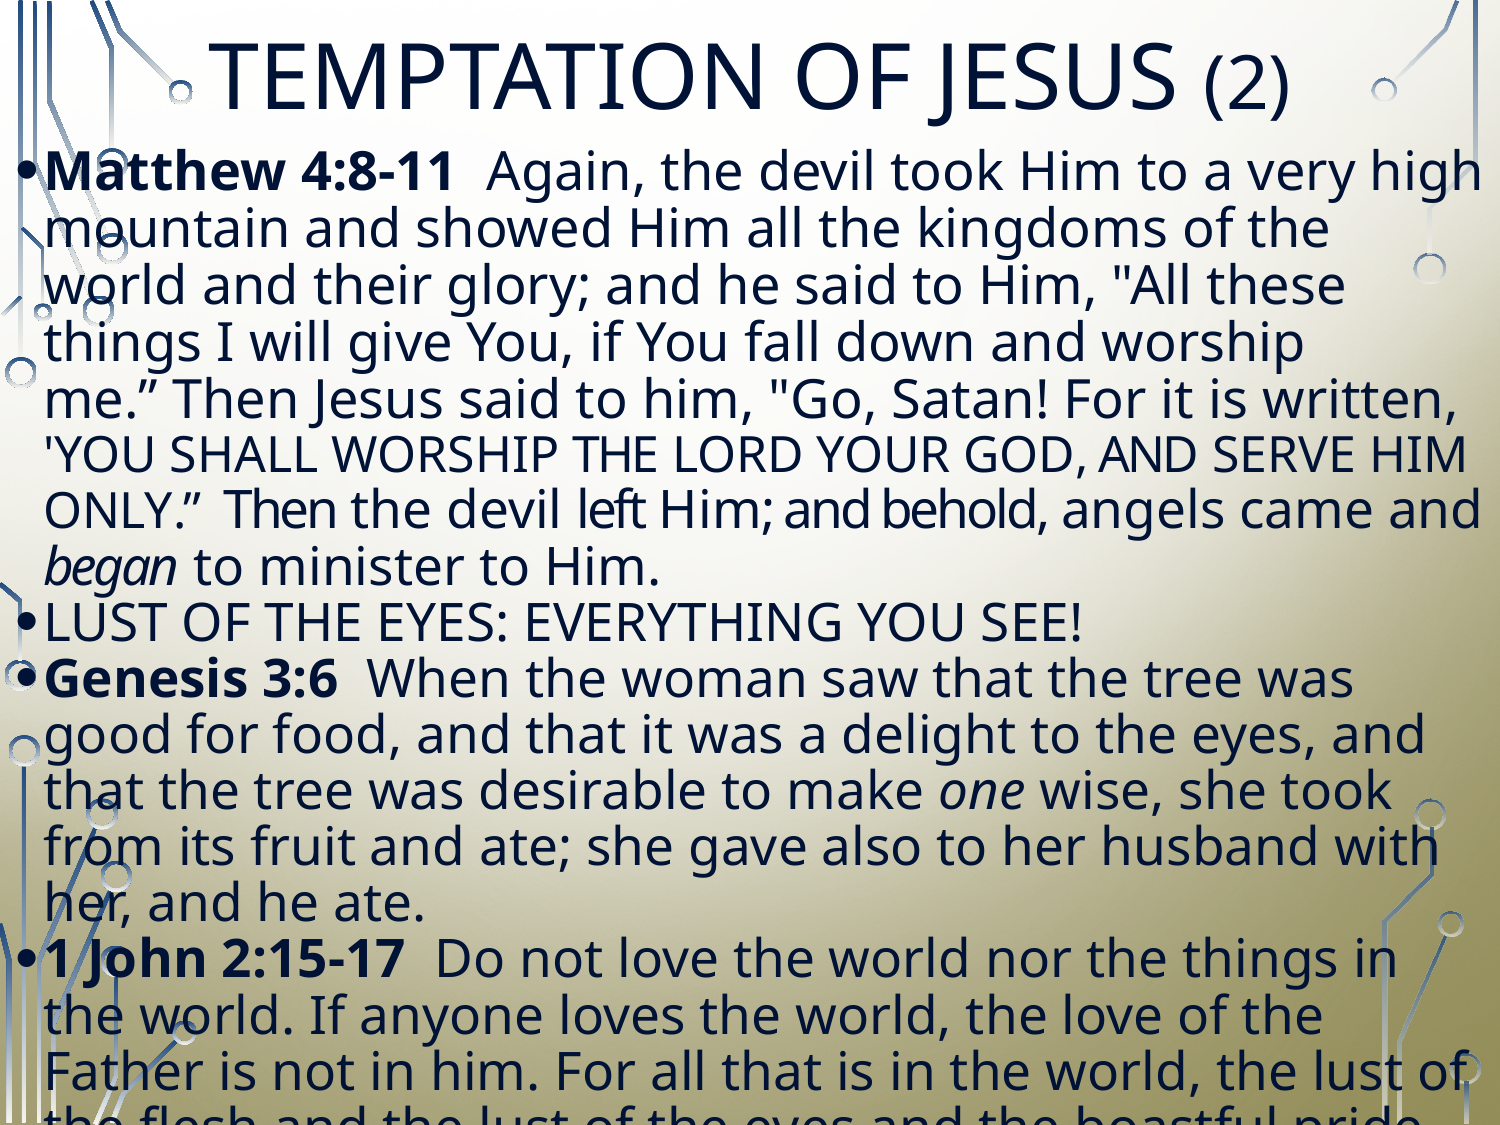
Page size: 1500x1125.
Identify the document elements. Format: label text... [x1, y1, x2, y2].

title TEMPTATION OF JESUS (2) [0, 0, 1500, 137]
list Matthew 4:8-11 Again, the devil took Him to a very high mountain and showed Him all the kingdoms of the world and their glory; and he said to Him, "All these things I will give You, if You fall down and worship me.” Then Jesus said to him, "Go, Satan! For it is written, 'YOU SHALL WORSHIP THE LORD YOUR GOD, AND SERVE HIM ONLY.” Then the devil left Him; and behold, angels came and began to minister to Him. LUST OF THE EYES: EVERYTHING YOU SEE! Genesis 3:6 When the woman saw that the tree was good for food, and that it was a delight to the eyes, and that the tree was desirable to make one wise, she took from its fruit and ate; she gave also to her husband with her, and he ate. 1 John 2:15-17 Do not love the world nor the things in the world. If anyone loves the world, the love of the Father is not in him. For all that is in the world, the lust of the flesh and the lust of the eyes and the boastful pride of life, is not from the Father, but is from the world. [0, 137, 1500, 1125]
